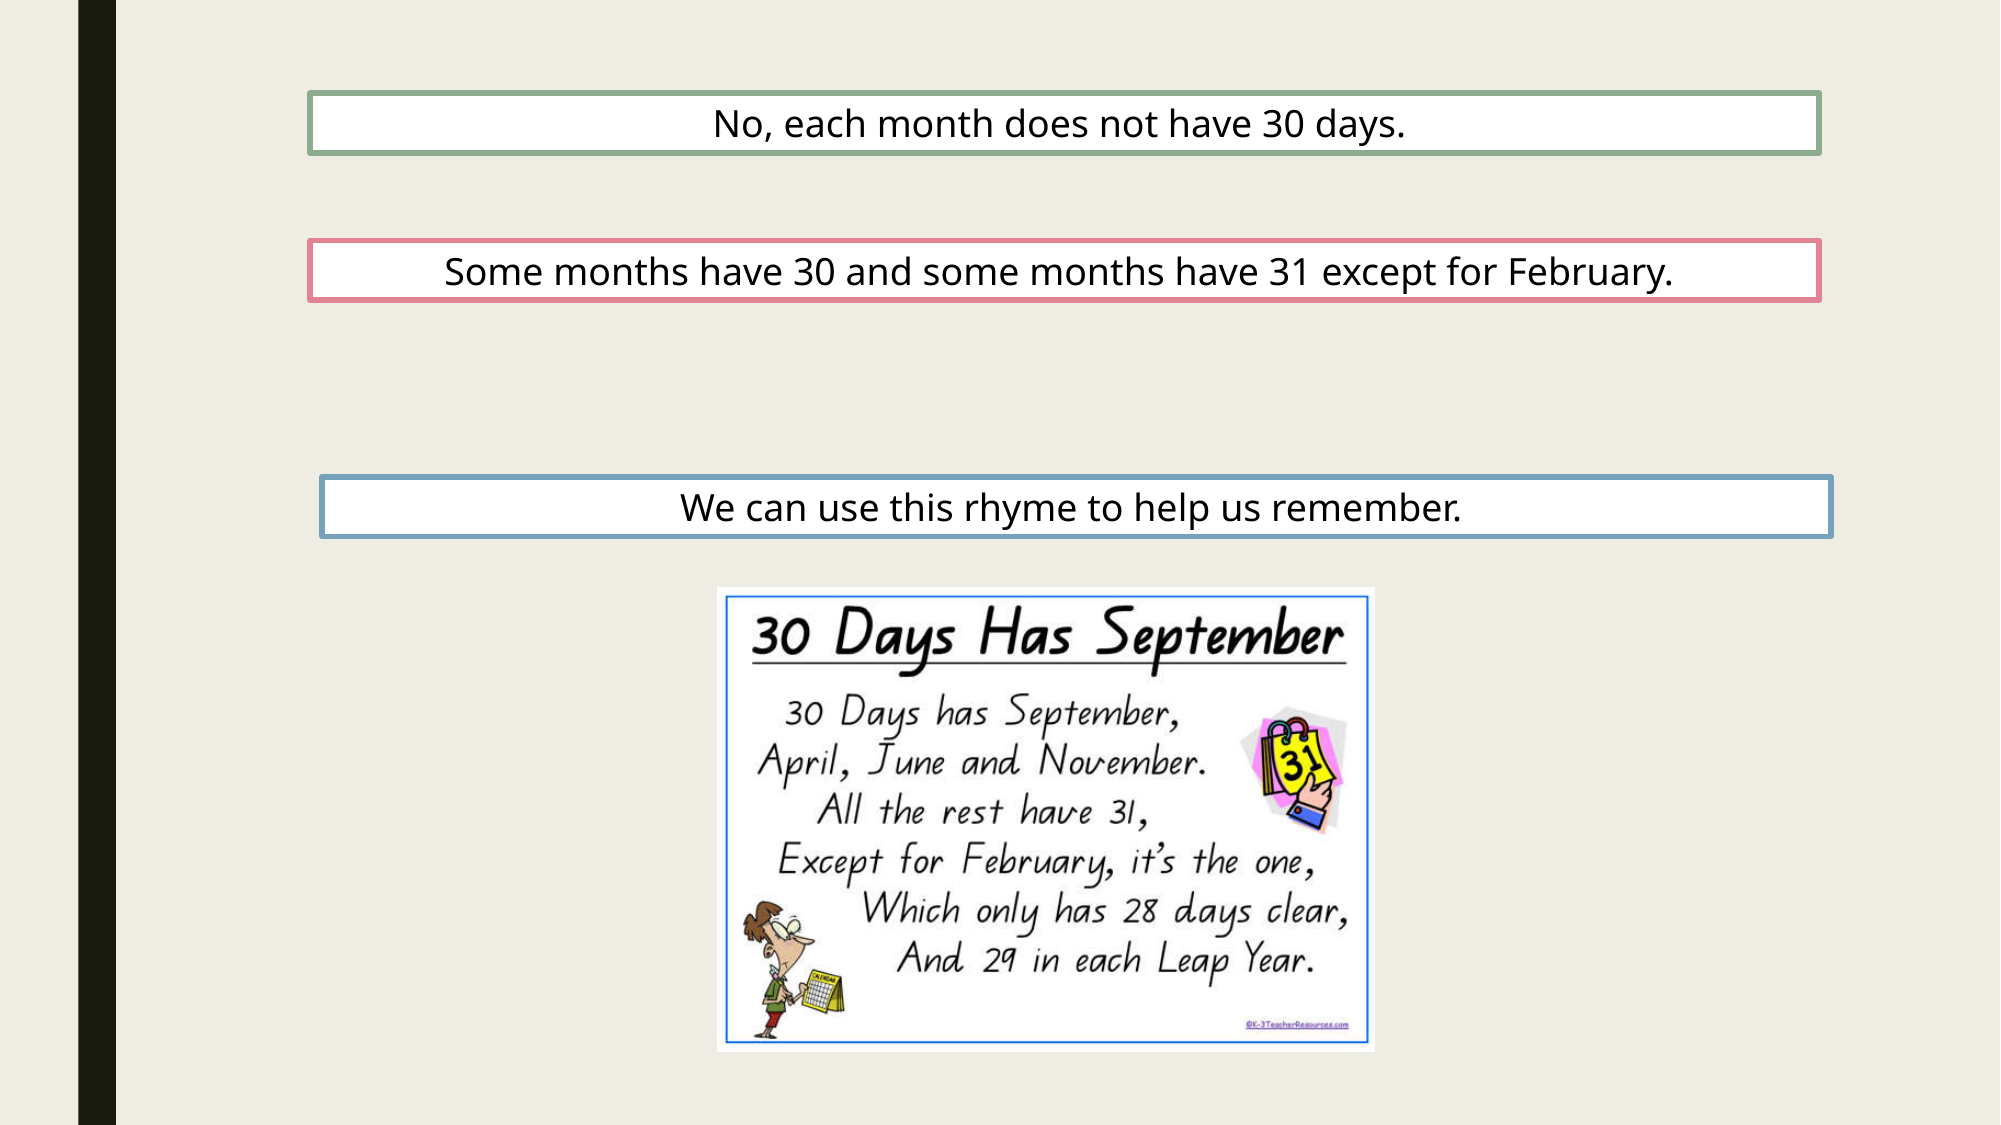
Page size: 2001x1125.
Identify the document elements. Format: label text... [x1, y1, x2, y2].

picture [717, 587, 1375, 1052]
text_box Some months have 30 and some months have 31 except for February. [307, 238, 1822, 303]
text_box We can use this rhyme to help us remember. [319, 474, 1834, 539]
text_box No, each month does not have 30 days. [307, 90, 1822, 156]
